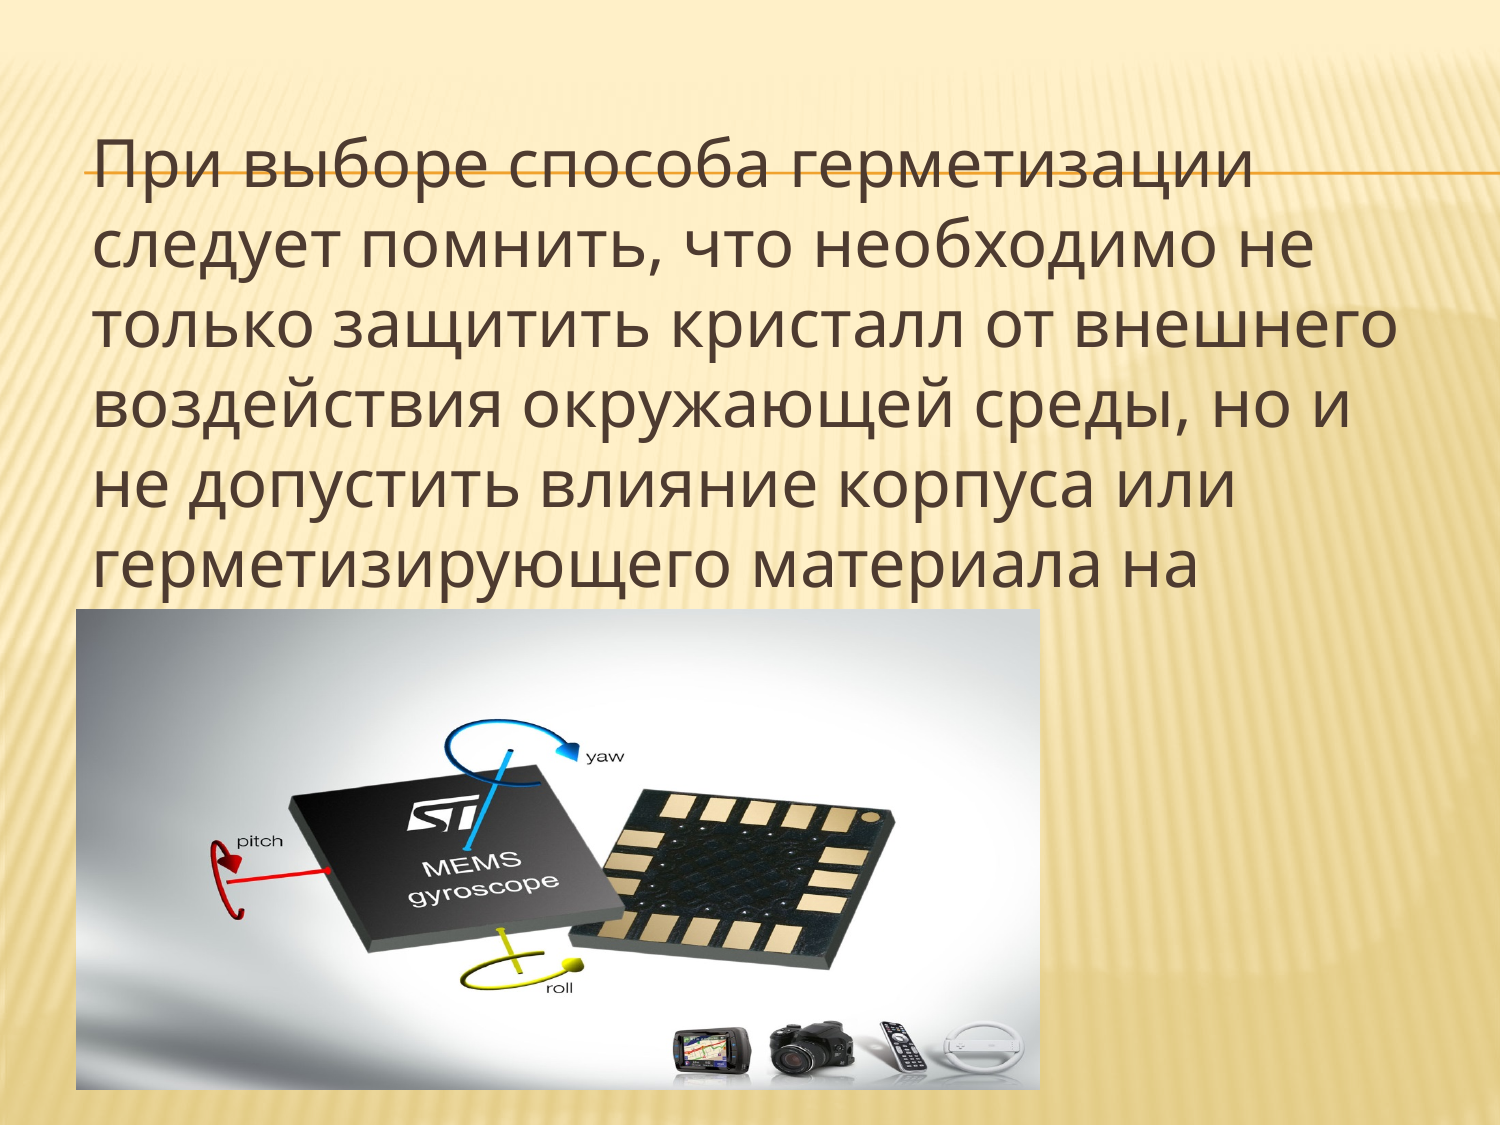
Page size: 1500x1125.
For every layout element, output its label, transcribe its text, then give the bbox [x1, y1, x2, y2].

list При выборе способа герметизации следует помнить, что необходимо не только защитить кристалл от внешнего воздействия окружающей среды, но и не допустить влияние корпуса или герметизирующего материала на работу интегральной схемы. [76, 113, 1427, 953]
picture [76, 609, 1040, 1090]
